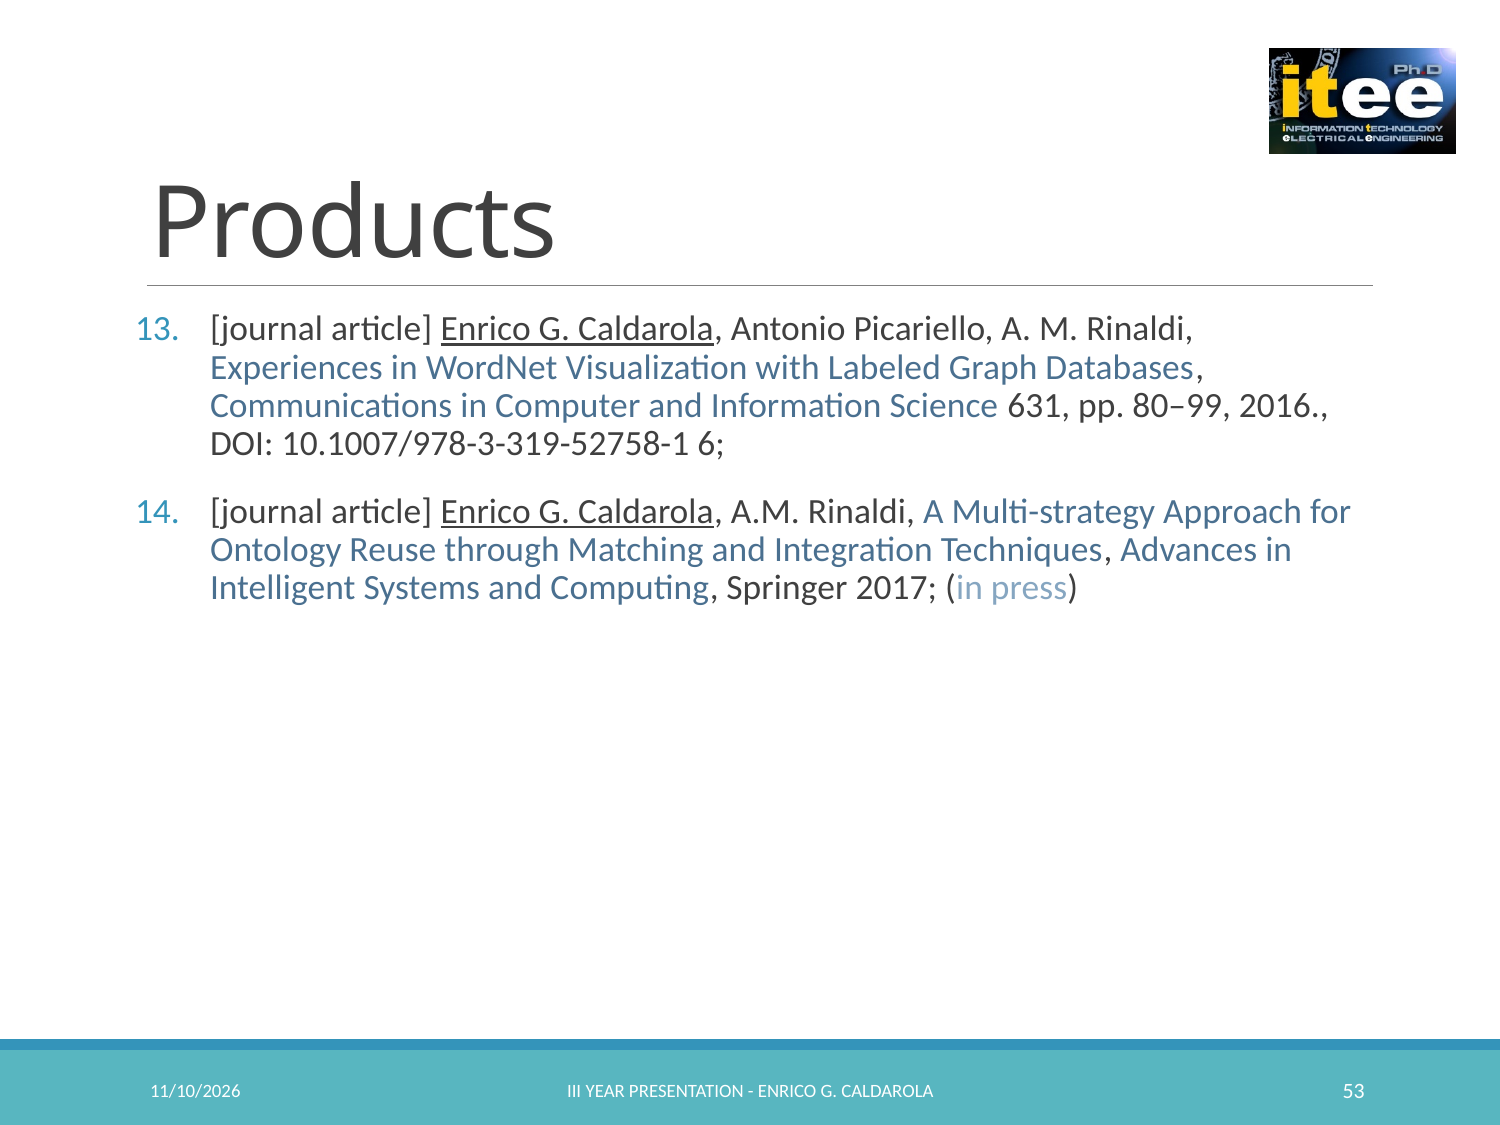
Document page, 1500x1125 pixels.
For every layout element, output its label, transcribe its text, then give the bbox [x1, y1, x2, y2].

footer III Year Presentation - Enrico G. Caldarola [453, 1059, 1047, 1120]
list [journal article] Enrico G. Caldarola, Antonio Picariello, A. M. Rinaldi, Experiences in WordNet Visualization with Labeled Graph Databases, Communications in Computer and Information Science 631, pp. 80–99, 2016., DOI: 10.1007/978-3-319-52758-1 6; [journal article] Enrico G. Caldarola, A.M. Rinaldi, A Multi-strategy Approach for Ontology Reuse through Matching and Integration Techniques, Advances in Intelligent Systems and Computing, Springer 2017; (in press) [135, 302, 1373, 634]
picture [1269, 47, 1456, 155]
slide_number 53 [1218, 1059, 1380, 1120]
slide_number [135, 1059, 440, 1120]
title Products [135, 47, 1373, 285]
